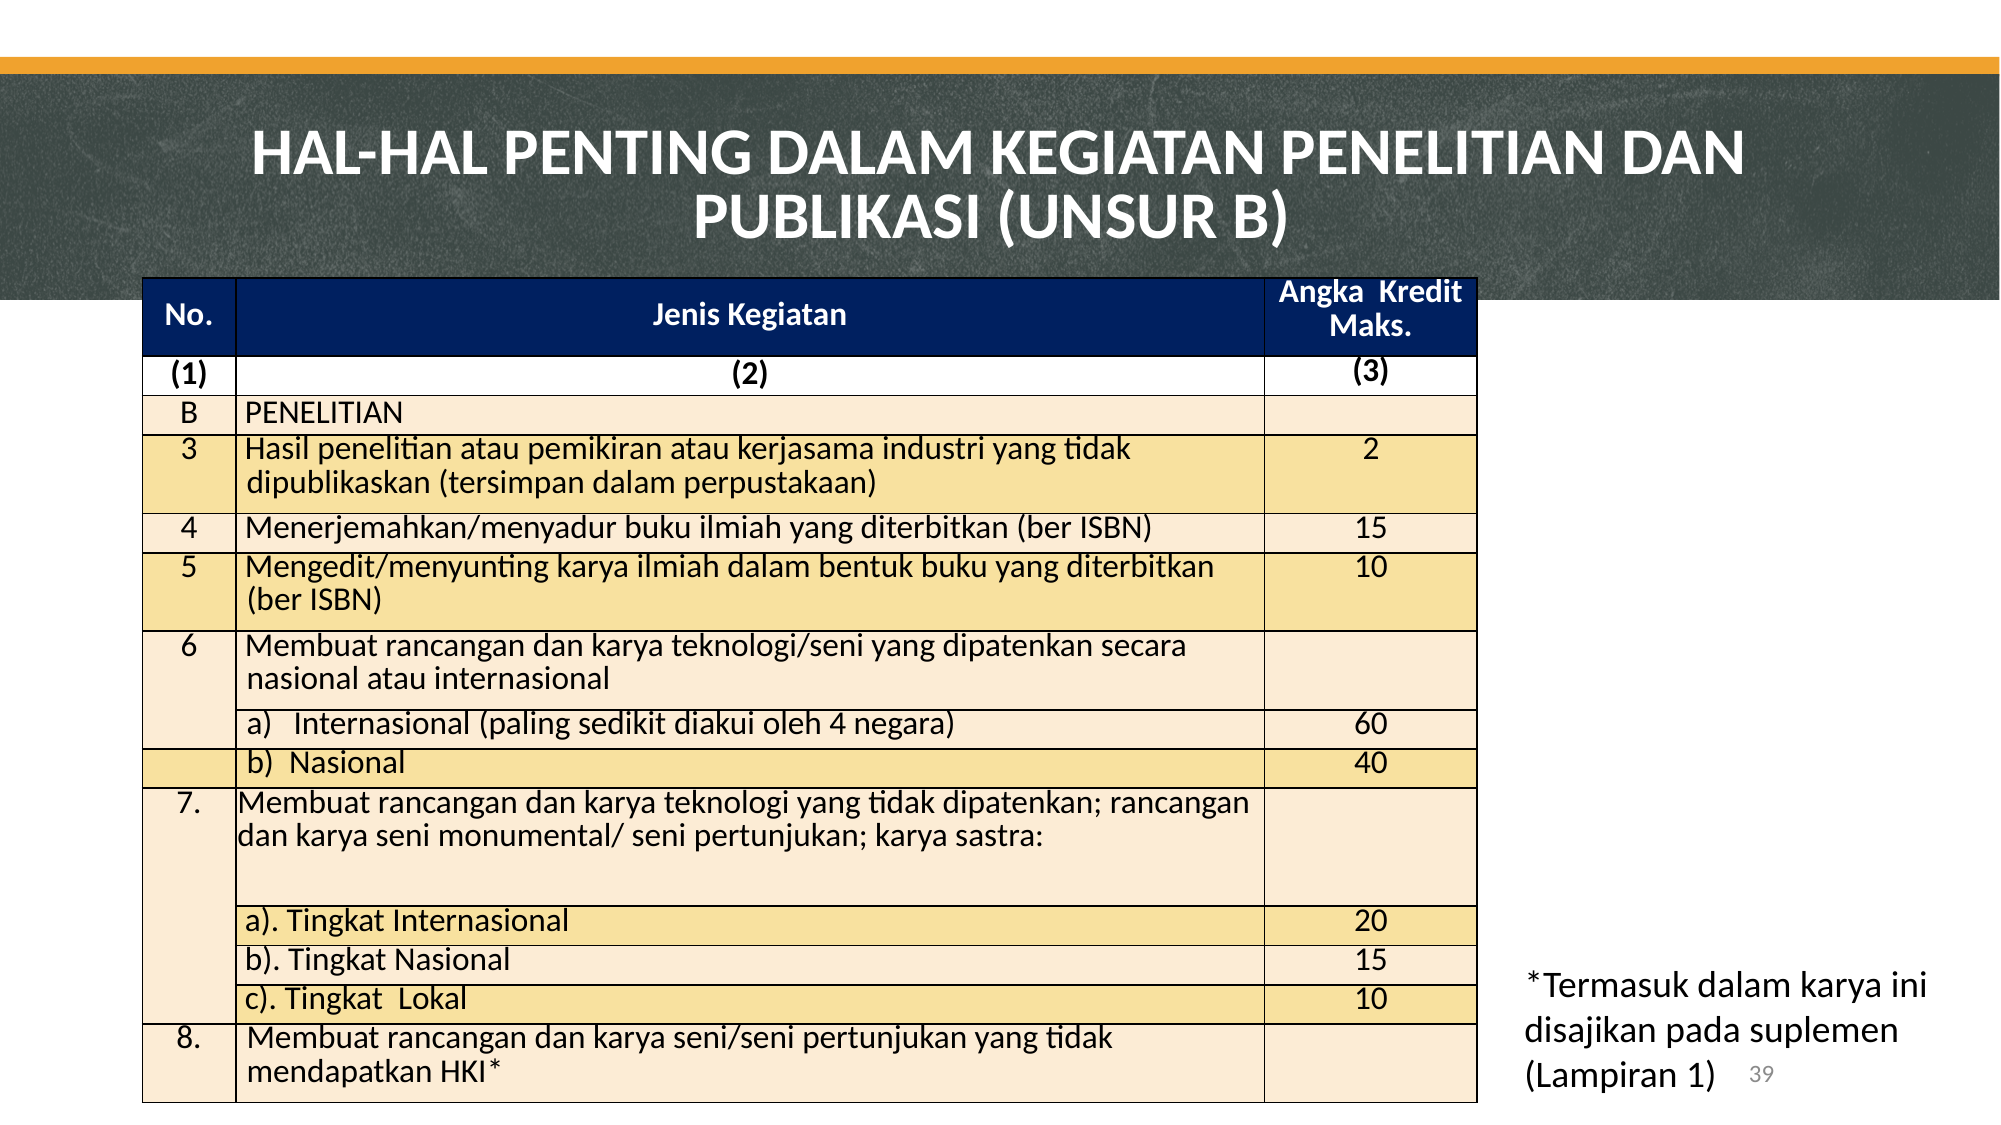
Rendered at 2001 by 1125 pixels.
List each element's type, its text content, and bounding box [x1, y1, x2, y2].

title HAL-HAL PENTING DALAM KEGIATAN PENELITIAN DAN PUBLIKASI (UNSUR B) [210, 76, 1790, 300]
table_cell 15 [1265, 946, 1476, 984]
table_cell 2 [1265, 436, 1476, 513]
table_cell c). Tingkat Lokal [237, 986, 1264, 1023]
table_cell 10 [1265, 986, 1476, 1023]
table_cell 15 [1265, 514, 1476, 552]
table_cell Membuat rancangan dan karya teknologi yang tidak dipatenkan; rancangan dan karya seni monumental/ seni pertunjukan; karya sastra: [237, 789, 1264, 905]
table_cell 5 [143, 554, 235, 630]
table_cell (3) [1265, 357, 1476, 395]
table_cell a). Tingkat Internasional [237, 907, 1264, 945]
table_cell 8. [143, 1025, 235, 1102]
table_cell Mengedit/menyunting karya ilmiah dalam bentuk buku yang diterbitkan (ber ISBN) [237, 554, 1264, 630]
table_cell B [143, 396, 235, 434]
table_cell 3 [143, 436, 235, 513]
table_cell 10 [1265, 554, 1476, 630]
table_cell 7. [143, 789, 235, 1023]
table_cell Membuat rancangan dan karya seni/seni pertunjukan yang tidak mendapatkan HKI* [237, 1025, 1264, 1102]
table_cell 6 [143, 632, 235, 748]
table_cell PENELITIAN [237, 396, 1264, 434]
table_cell Hasil penelitian atau pemikiran atau kerjasama industri yang tidak dipublikaskan (tersimpan dalam perpustakaan) [237, 436, 1264, 513]
table_cell (2) [237, 357, 1264, 395]
table_cell [1265, 632, 1476, 709]
table_cell Internasional (paling sedikit diakui oleh 4 negara) [237, 711, 1264, 748]
slide_number 39 [1466, 1042, 1790, 1103]
table_cell [1265, 396, 1476, 434]
table_header No. [143, 279, 235, 355]
table_cell [1265, 1025, 1476, 1102]
table_cell b). Tingkat Nasional [237, 946, 1264, 984]
table_cell [1265, 789, 1476, 905]
picture [0, 74, 2000, 300]
table_header Jenis Kegiatan [237, 300, 1264, 355]
table_cell 60 [1265, 711, 1476, 748]
table_cell 20 [1265, 907, 1476, 945]
table_cell Menerjemahkan/menyadur buku ilmiah yang diterbitkan (ber ISBN) [237, 514, 1264, 552]
table_cell b) Nasional [237, 750, 1264, 787]
table_cell [143, 750, 235, 787]
table_cell Membuat rancangan dan karya teknologi/seni yang dipatenkan secara nasional atau internasional [237, 632, 1264, 709]
table_cell (1) [143, 357, 235, 395]
table_cell 4 [143, 514, 235, 552]
table_cell 40 [1265, 750, 1476, 787]
table_header Angka Kredit Maks. [1265, 300, 1476, 355]
text_box *Termasuk dalam karya ini disajikan pada suplemen (Lampiran 1) [1509, 952, 1952, 1103]
